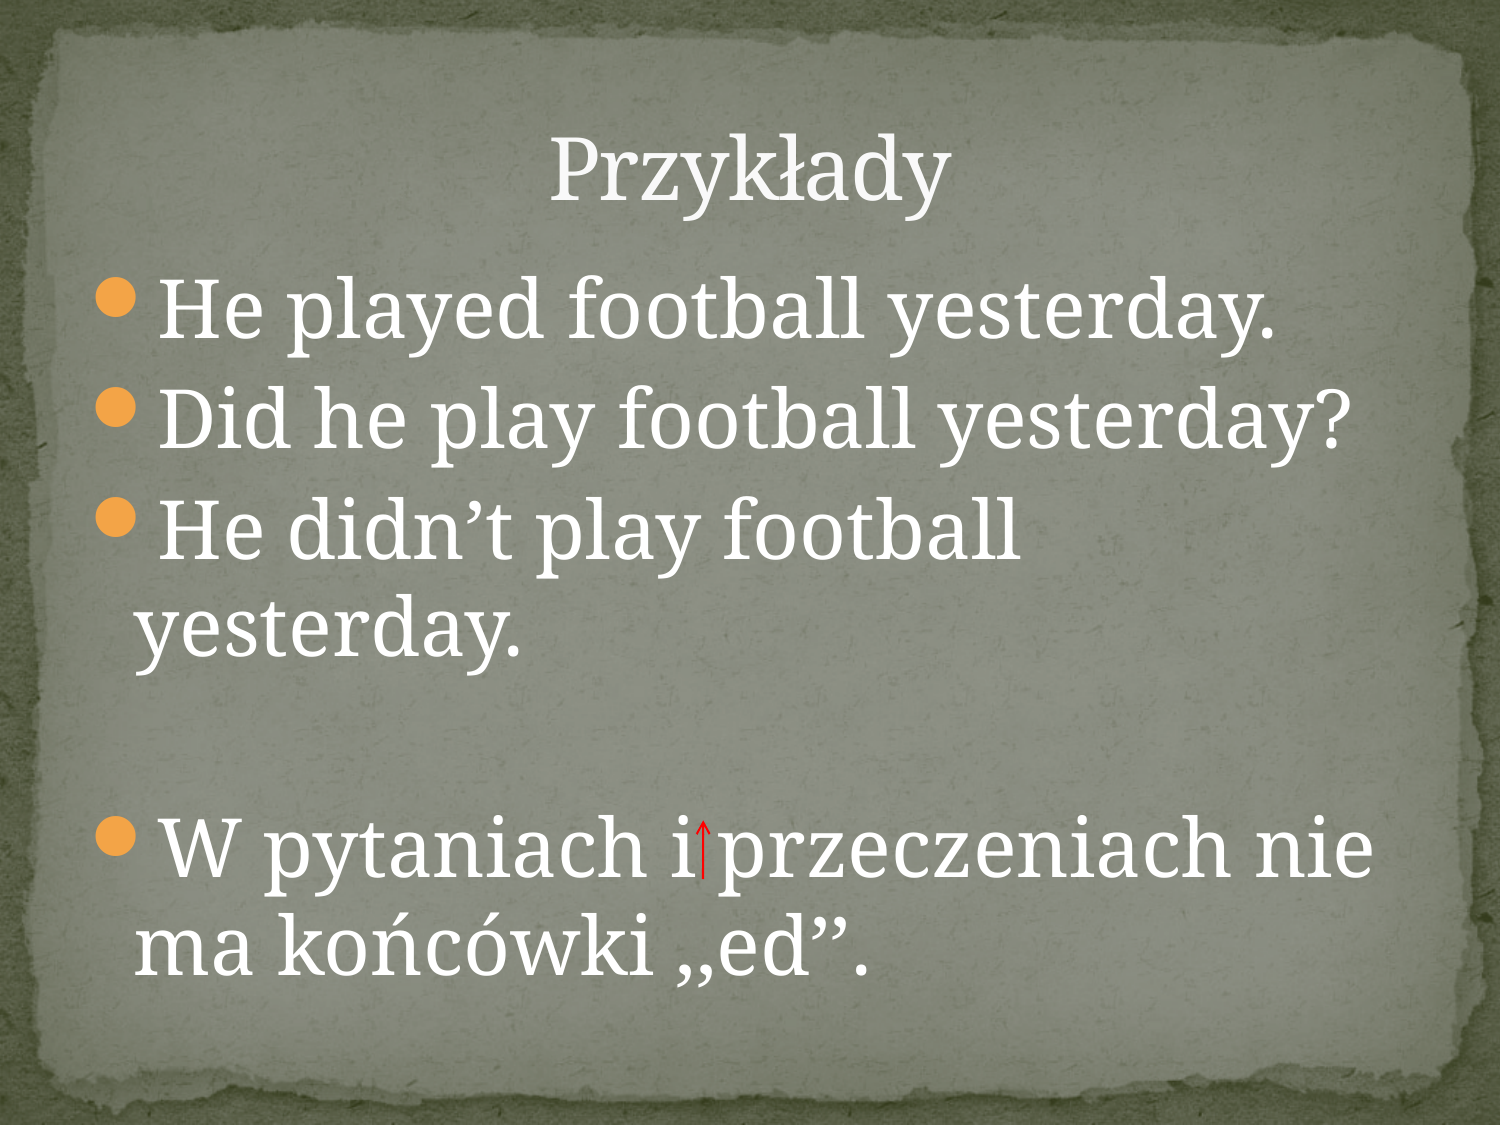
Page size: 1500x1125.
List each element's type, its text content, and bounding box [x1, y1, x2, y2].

title Przykłady [74, 24, 1425, 225]
list He played football yesterday. Did he play football yesterday? He didn’t play football yesterday. W pytaniach i przeczeniach nie ma końcówki ,,ed’’. [75, 249, 1425, 1000]
